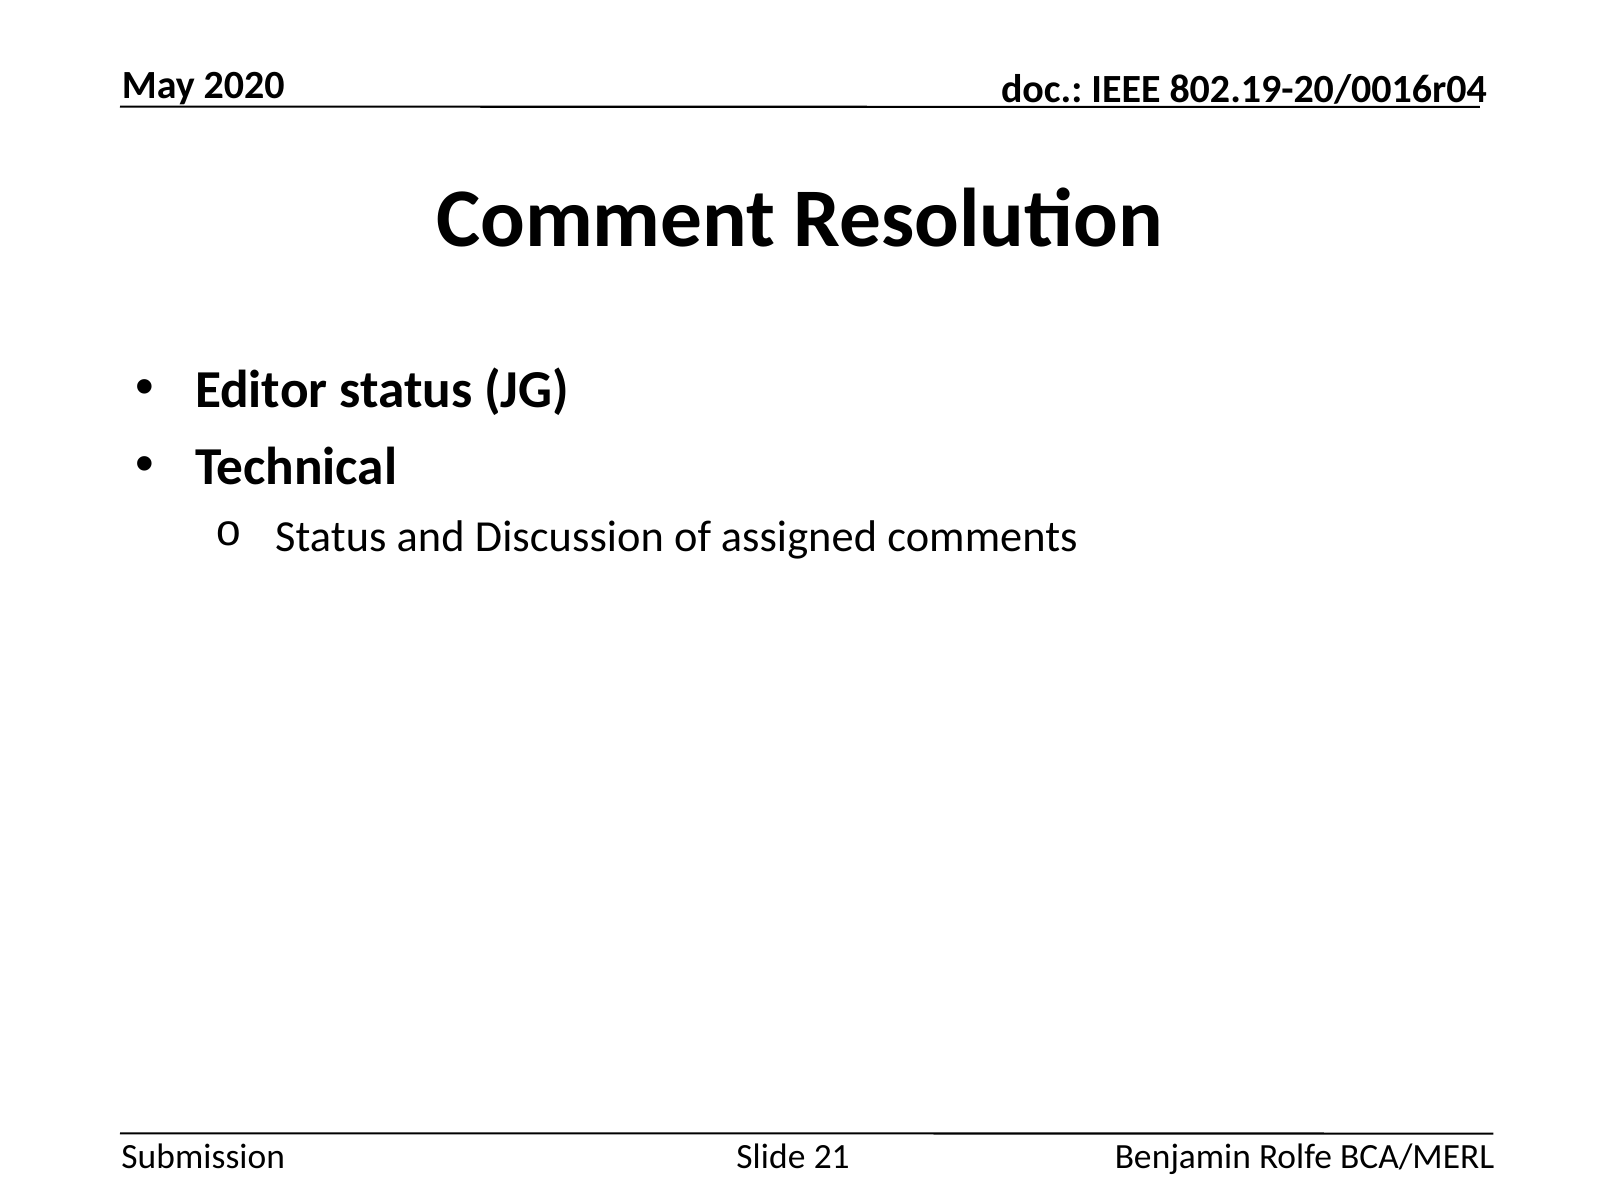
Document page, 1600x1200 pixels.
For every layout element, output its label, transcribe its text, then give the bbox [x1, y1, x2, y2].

title Comment Resolution [119, 119, 1480, 307]
footer Benjamin Rolfe BCA/MERL [937, 1132, 1495, 1174]
slide_number Slide 21 [733, 1132, 854, 1197]
list Editor status (JG) Technical Status and Discussion of assigned comments [119, 346, 1480, 1067]
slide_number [121, 58, 451, 107]
